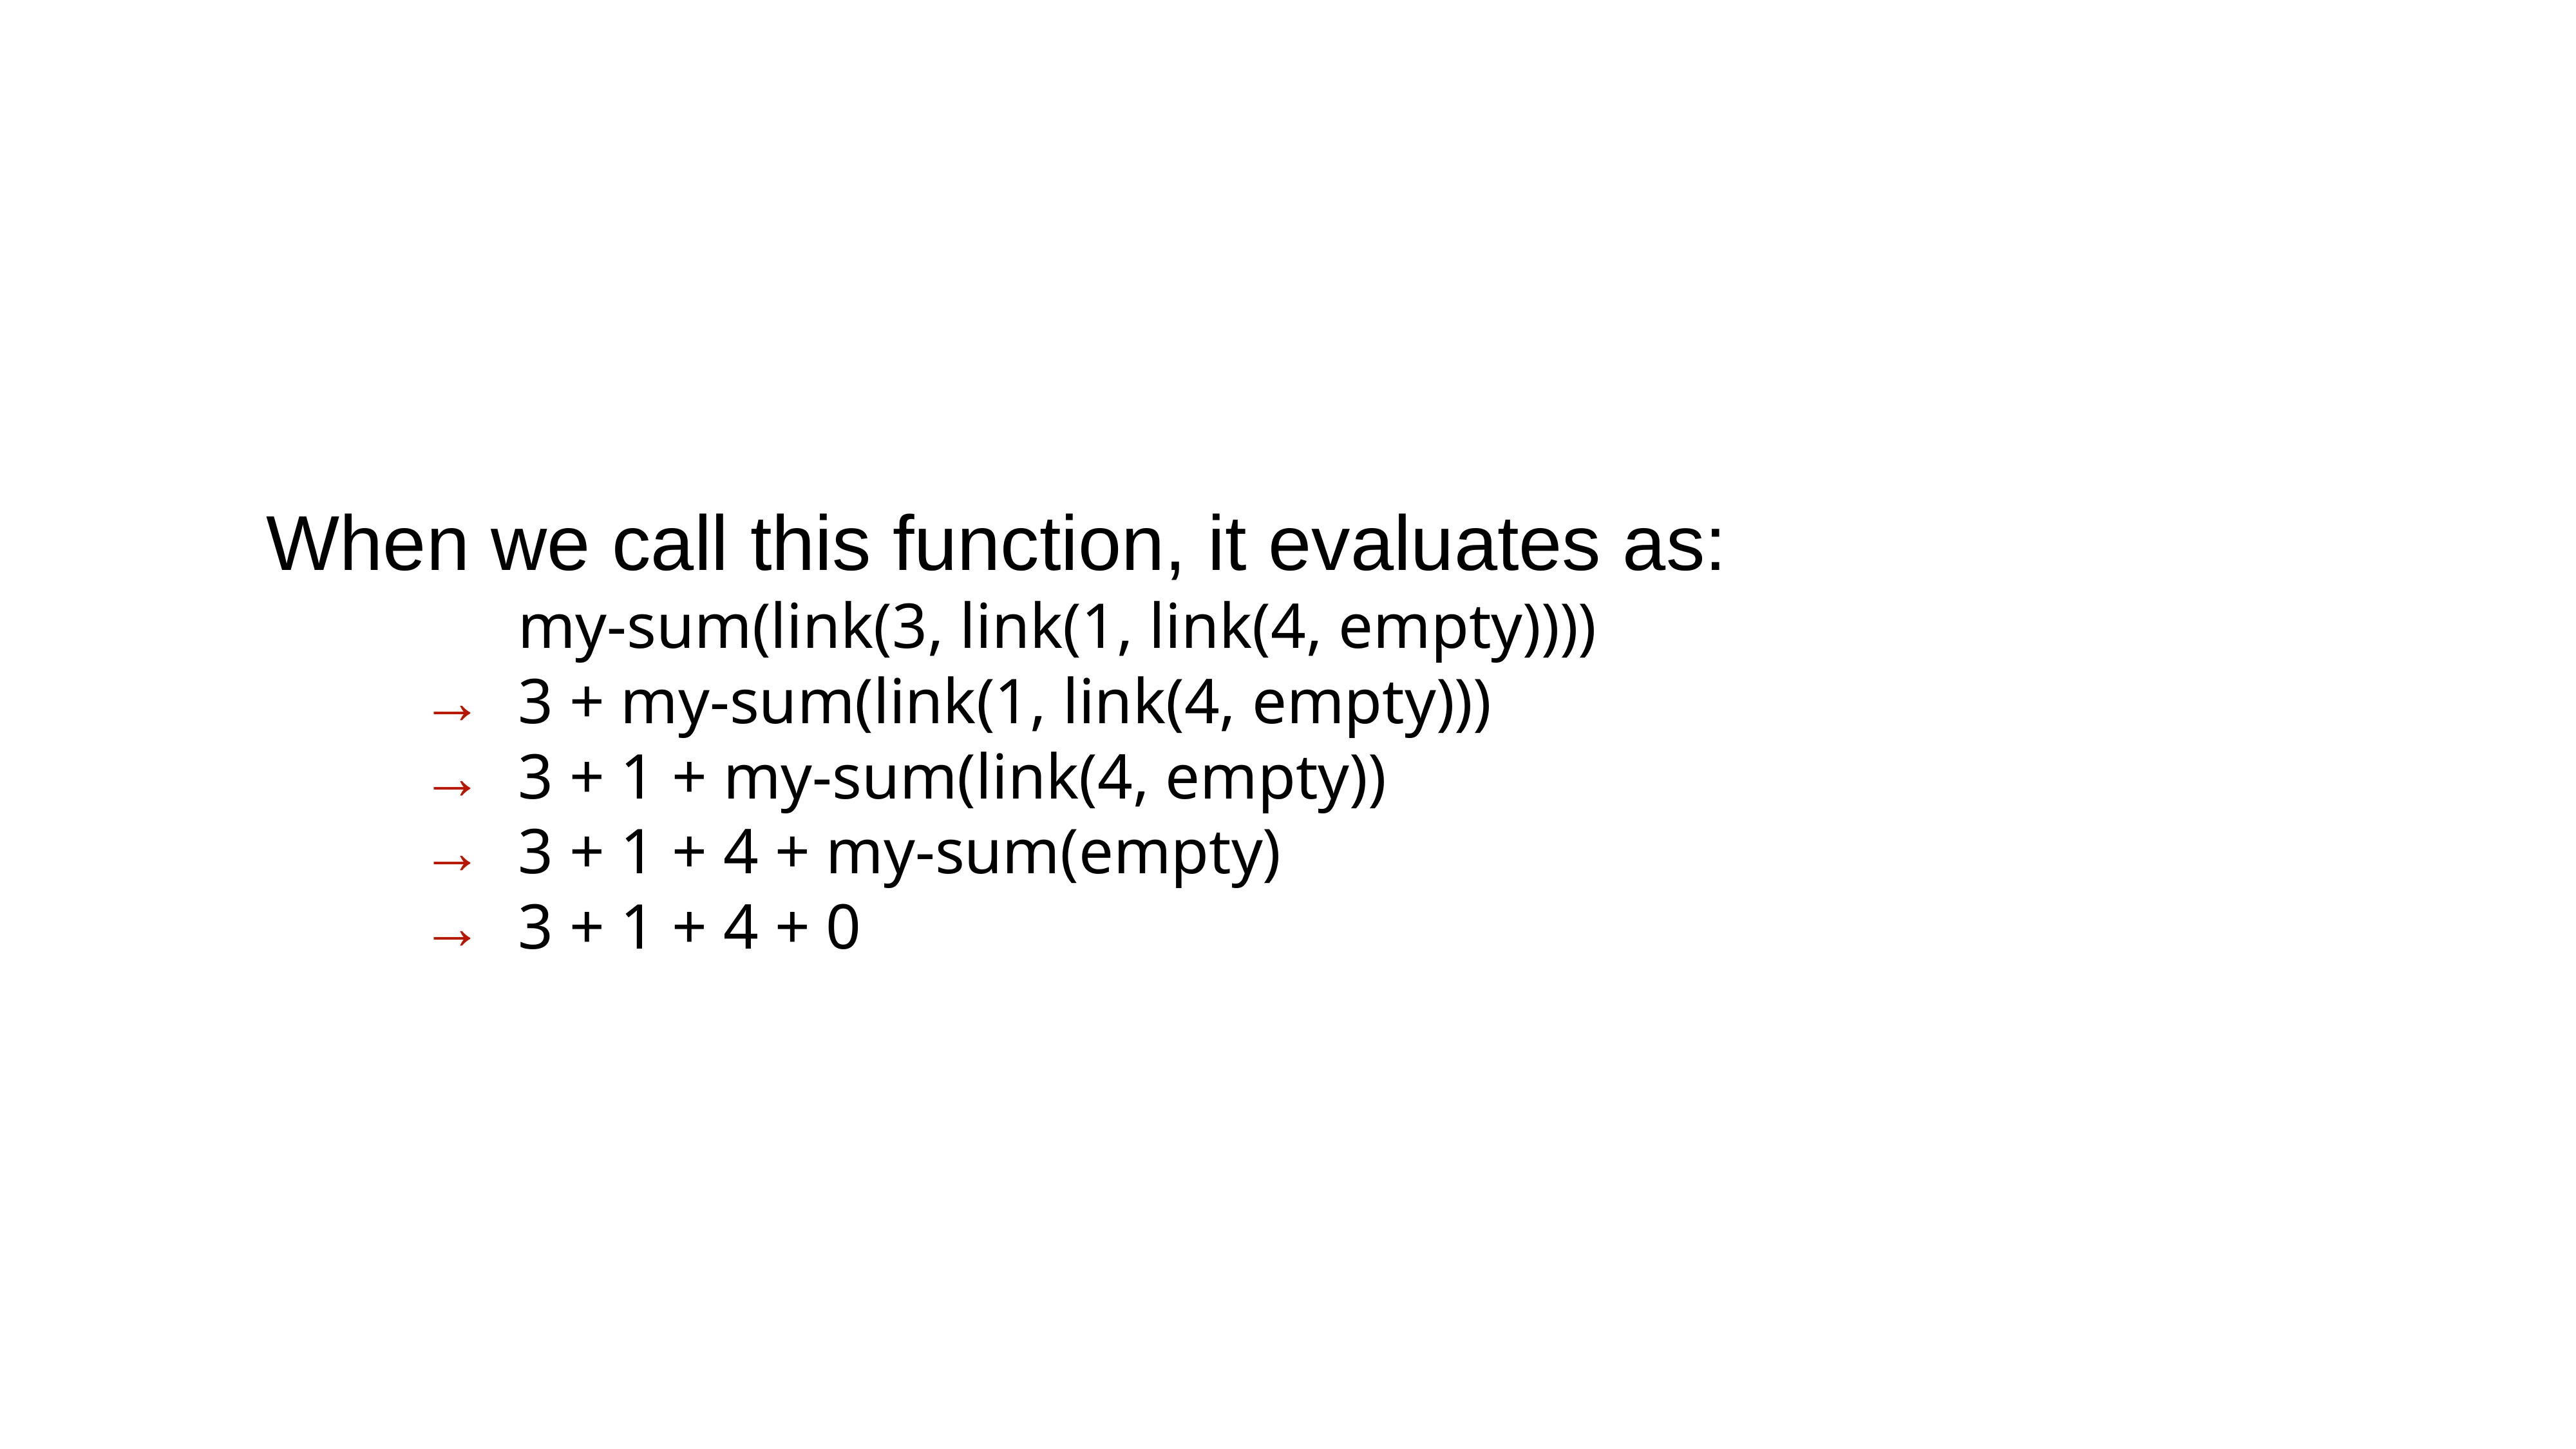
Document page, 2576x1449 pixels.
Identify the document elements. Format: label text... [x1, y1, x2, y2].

list When we call this function, it evaluates as: my-sum(link(3, link(1, link(4, empty)))) → 3 + my-sum(link(1, link(4, empty))) → 3 + 1 + my-sum(link(4, empty)) → 3 + 1 + 4 + my-sum(empty) → 3 + 1 + 4 + 0 [258, 26, 2317, 1423]
